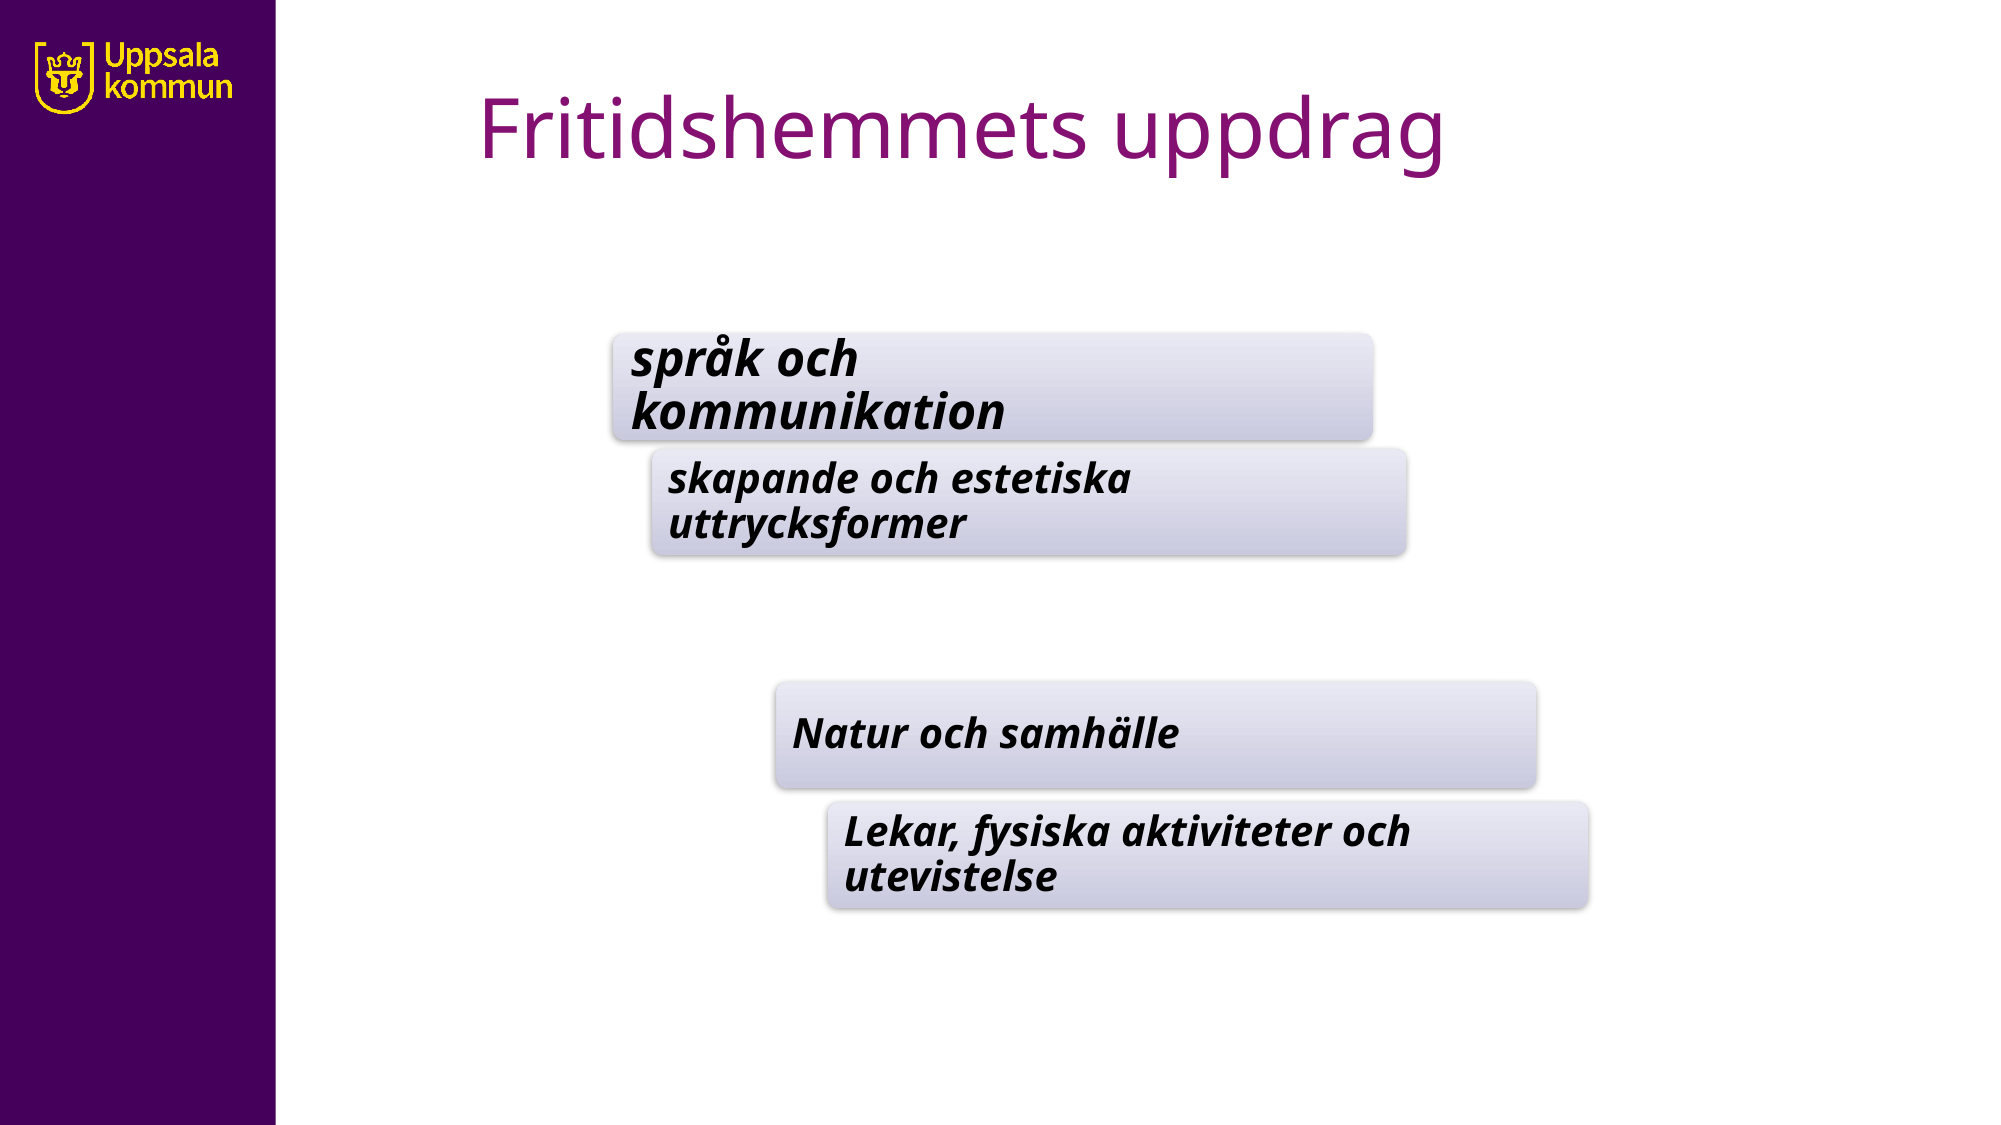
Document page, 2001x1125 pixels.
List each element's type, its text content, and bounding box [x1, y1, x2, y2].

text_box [613, 333, 1374, 441]
text_box Fritidshemmets uppdrag [462, 79, 2000, 286]
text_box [776, 681, 1537, 789]
picture [22, 30, 243, 126]
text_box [652, 448, 1407, 556]
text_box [827, 802, 1589, 909]
